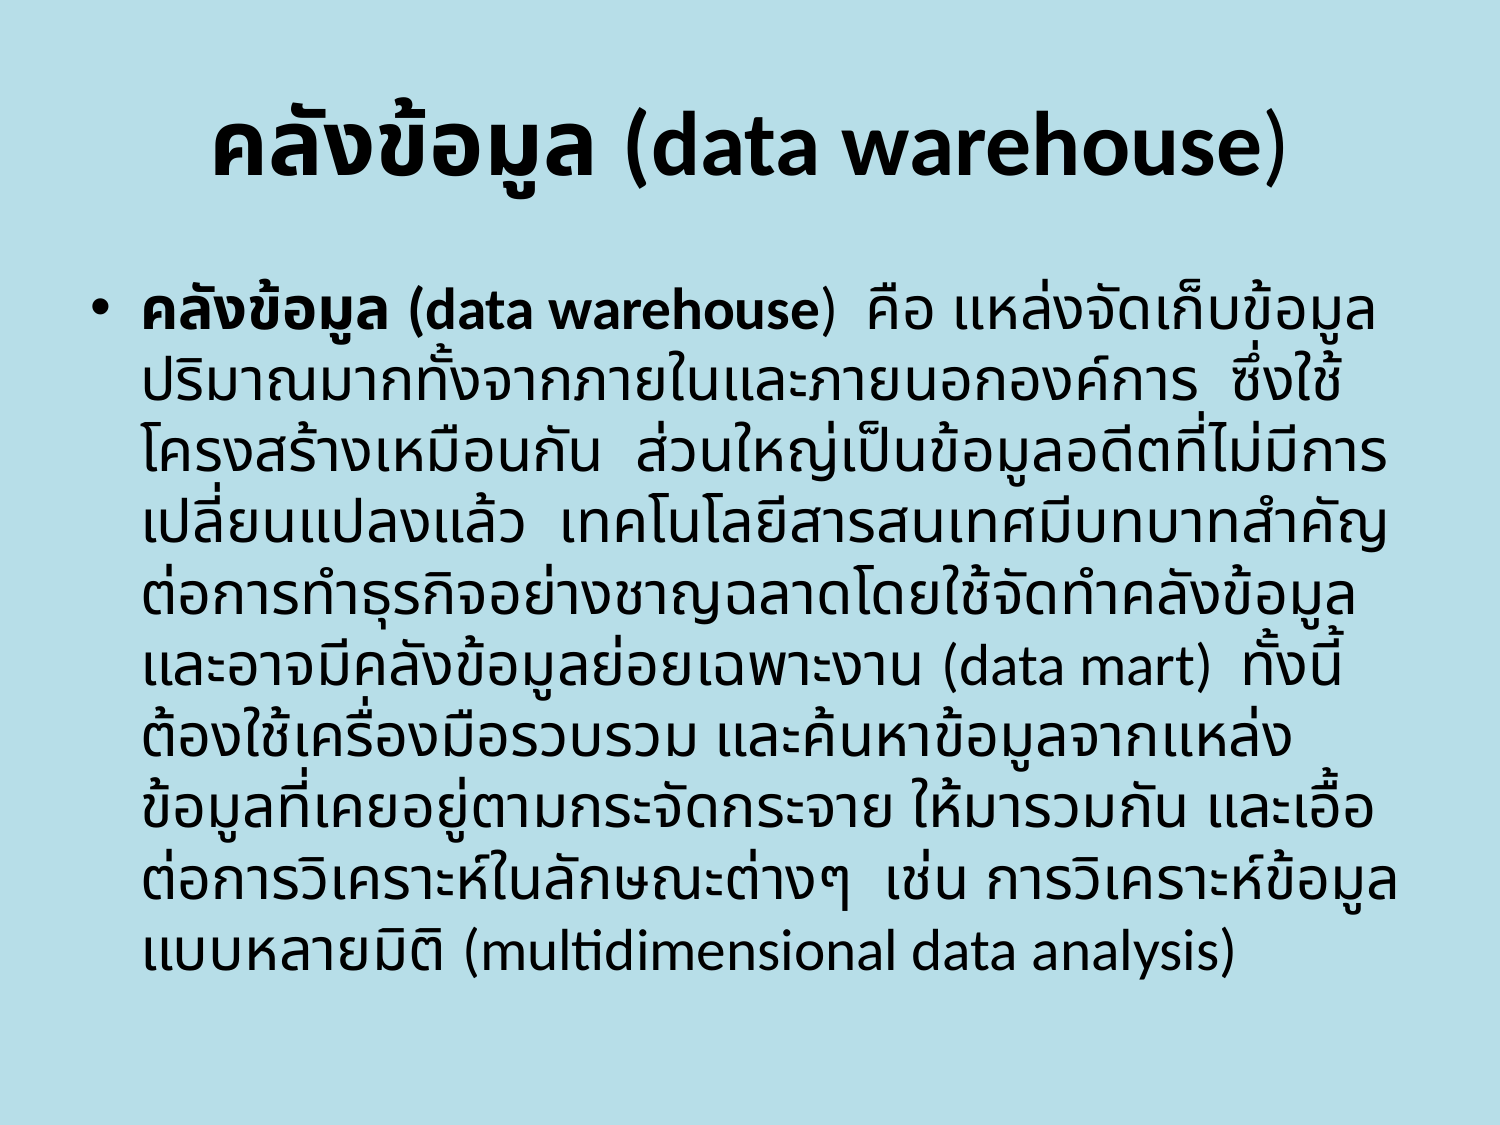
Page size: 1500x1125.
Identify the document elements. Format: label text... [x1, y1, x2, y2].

list คลังข้อมูล (data warehouse) คือ แหล่งจัดเก็บข้อมูลปริมาณมากทั้งจากภายในและภายนอกองค์การ ซึ่งใช้โครงสร้างเหมือนกัน ส่วนใหญ่เป็นข้อมูลอดีตที่ไม่มีการเปลี่ยนแปลงแล้ว เทคโนโลยีสารสนเทศมีบทบาทสำคัญต่อการทำธุรกิจอย่างชาญฉลาดโดยใช้จัดทำคลังข้อมูล และอาจมีคลังข้อมูลย่อยเฉพาะงาน (data mart) ทั้งนี้ต้องใช้เครื่องมือรวบรวม และค้นหาข้อมูลจากแหล่งข้อมูลที่เคยอยู่ตามกระจัดกระจาย ให้มารวมกัน และเอื้อต่อการวิเคราะห์ในลักษณะต่างๆ เช่น การวิเคราะห์ข้อมูลแบบหลายมิติ (multidimensional data analysis) [75, 262, 1425, 1005]
title คลังข้อมูล (data warehouse) [75, 45, 1425, 233]
